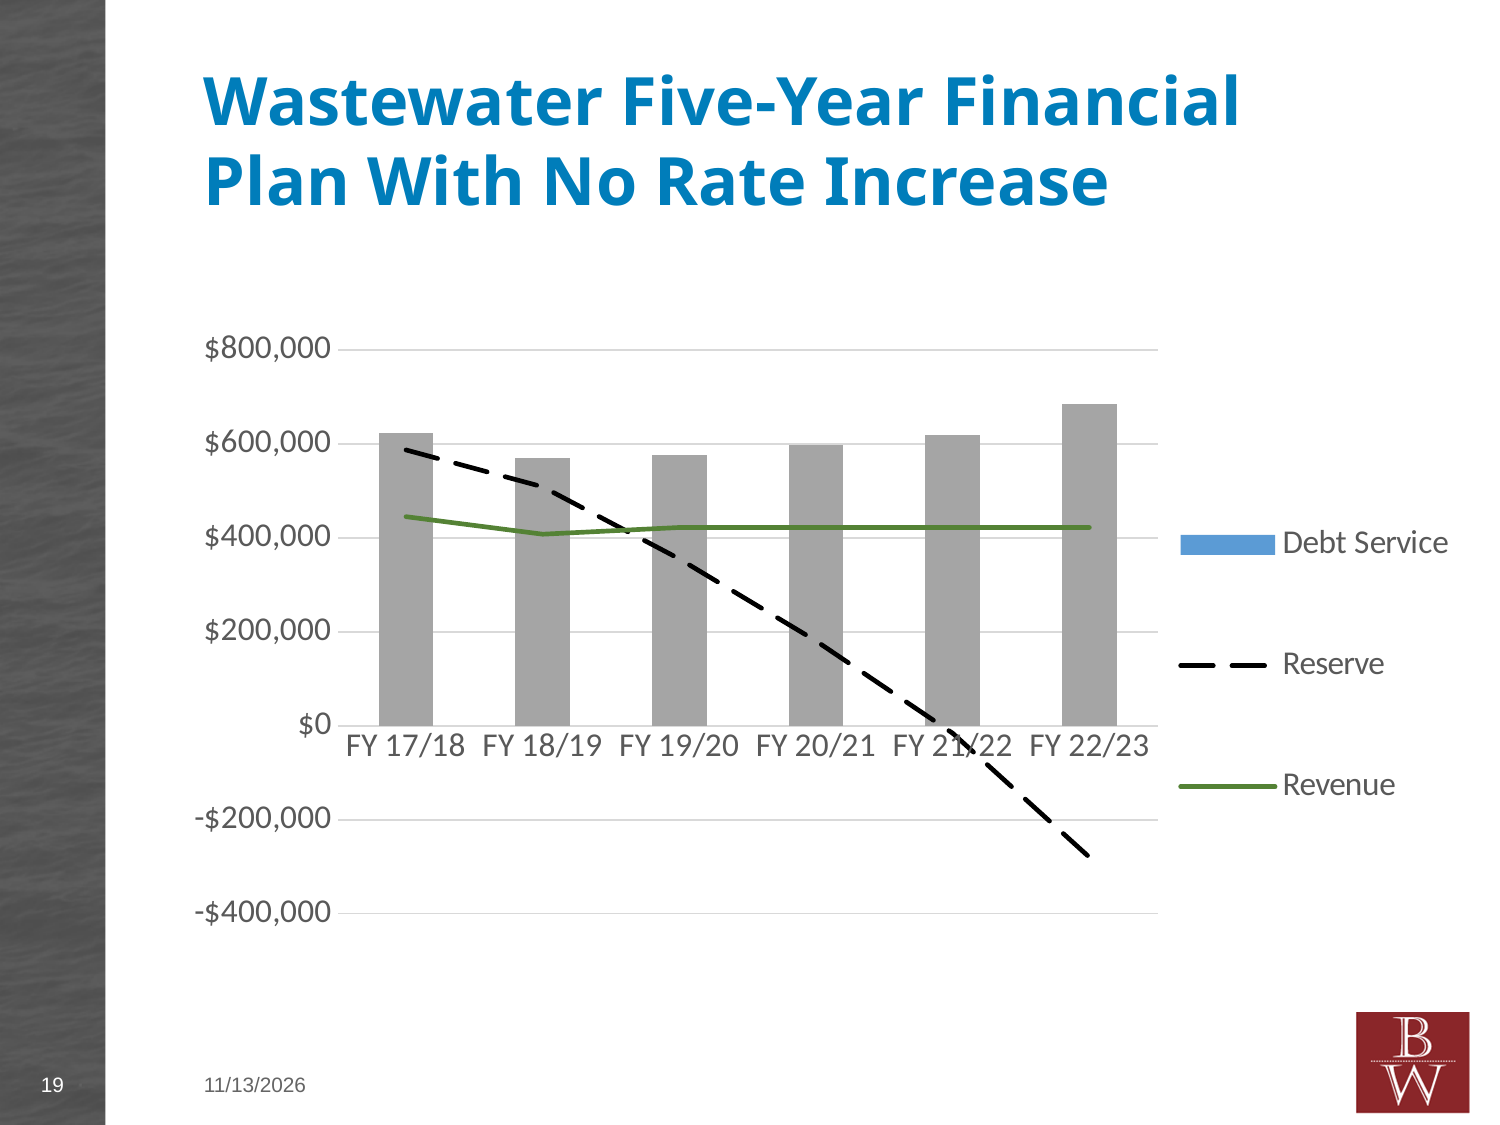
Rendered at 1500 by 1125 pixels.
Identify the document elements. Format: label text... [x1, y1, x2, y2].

slide_number 19 [0, 1054, 105, 1114]
title Wastewater Five-Year Financial Plan With No Rate Increase [188, 45, 1413, 233]
picture [1355, 1012, 1470, 1114]
chart [149, 315, 1465, 988]
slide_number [188, 1054, 442, 1114]
